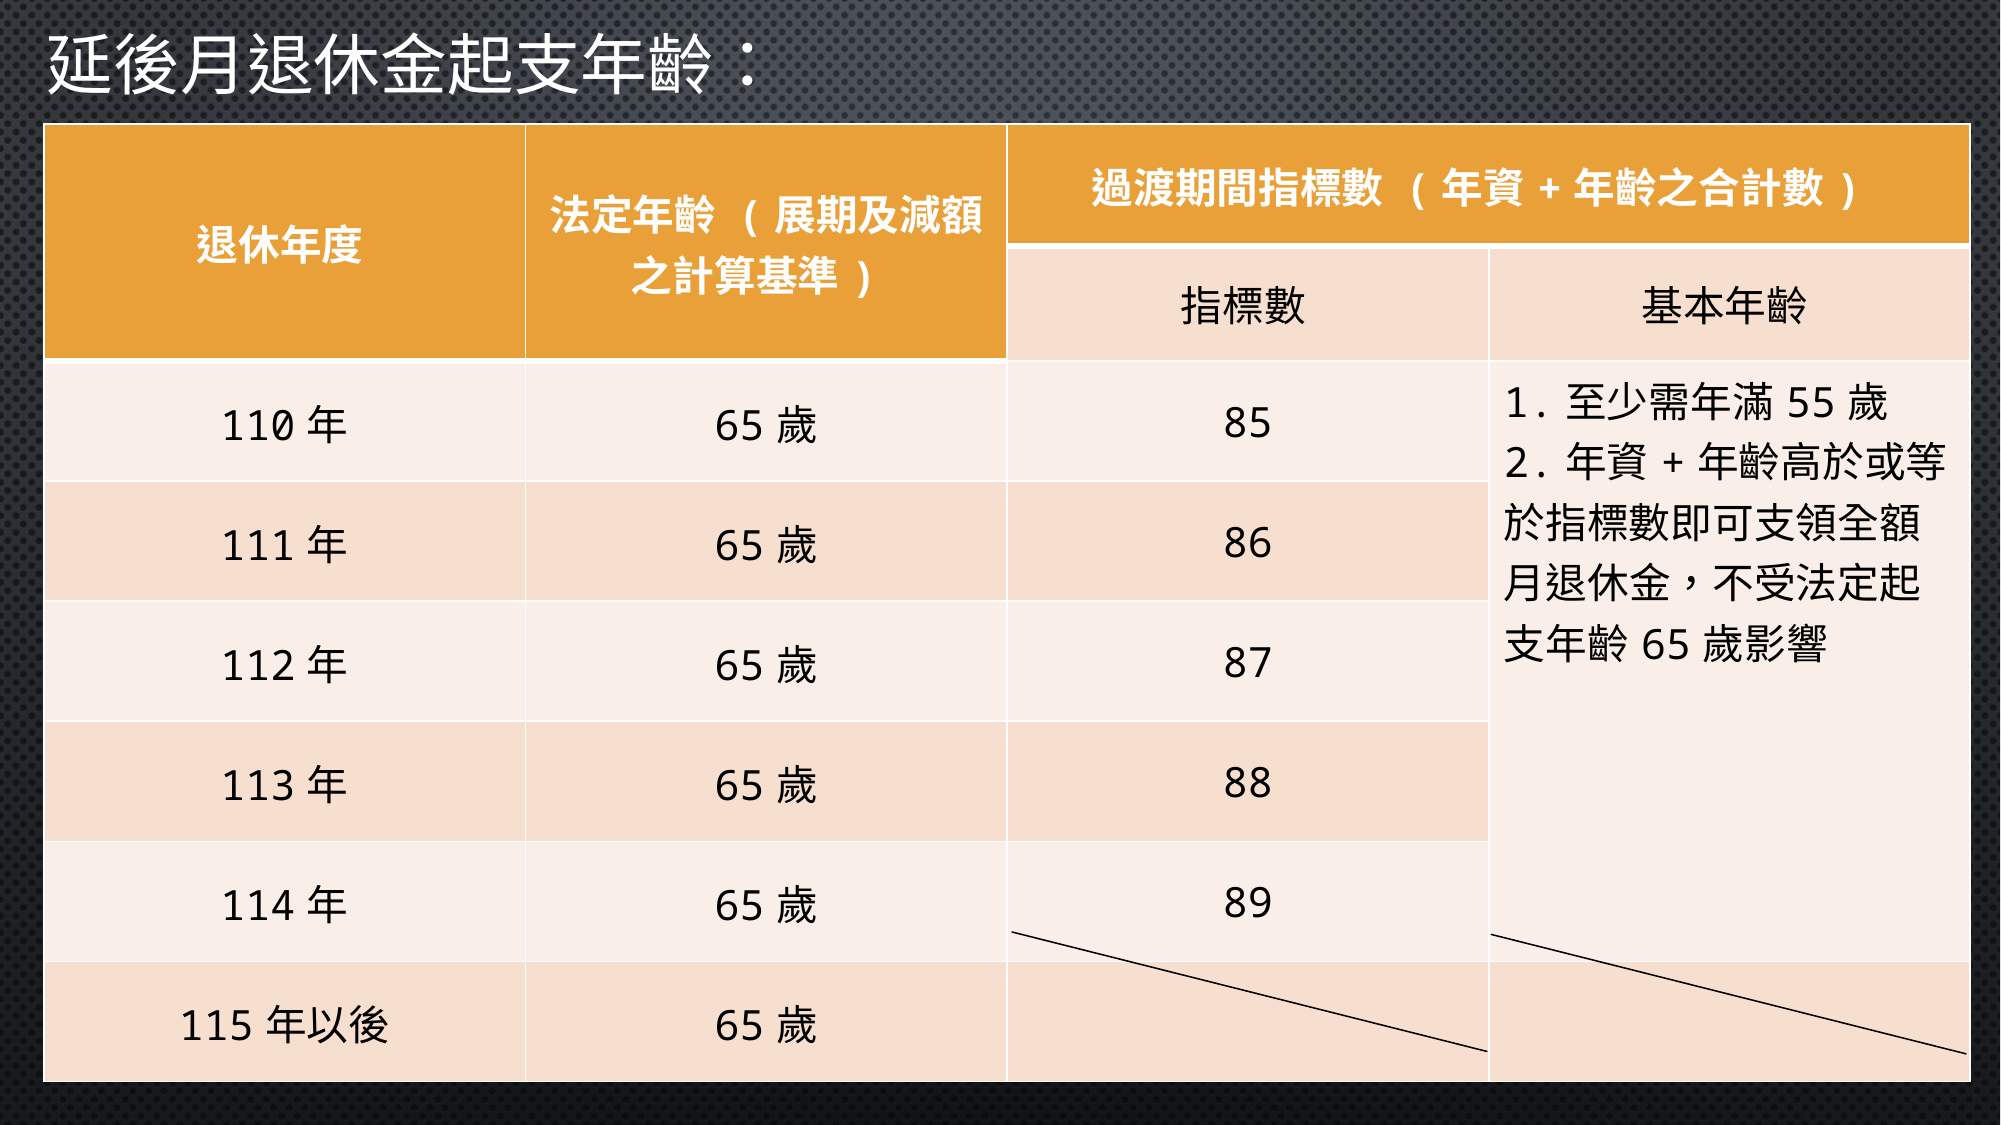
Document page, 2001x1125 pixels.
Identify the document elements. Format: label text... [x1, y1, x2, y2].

table_cell 指標數 [1008, 249, 1488, 360]
table_cell 115年以後 [45, 962, 525, 1081]
table_cell 111年 [45, 482, 525, 600]
table_cell [1008, 962, 1488, 1081]
table_cell 89 [1008, 842, 1488, 961]
table_cell 87 [1008, 602, 1488, 720]
table_header 法定年齡 (展期及減額之計算基準) [526, 125, 1006, 358]
table_cell 114年 [45, 842, 525, 961]
table_cell 110年 [45, 364, 525, 480]
table_cell 112年 [45, 602, 525, 720]
table_cell 1.至少需年滿55歲 2.年資+年齡高於或等於指標數即可支領全額月退休金，不受法定起支年齡65歲影響 [1490, 362, 1969, 961]
table_cell 65歲 [526, 482, 1006, 600]
text_box 延後月退休金起支年齡： [32, 15, 1943, 171]
table_cell 113年 [45, 722, 525, 841]
table_header 過渡期間指標數 (年資+年齡之合計數) [1008, 125, 1969, 243]
table_cell 65歲 [526, 602, 1006, 720]
table_cell 65歲 [526, 962, 1006, 1081]
table_cell 65歲 [526, 364, 1006, 480]
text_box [1011, 931, 1488, 1052]
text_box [1490, 934, 1967, 1054]
table_cell 基本年齡 [1490, 249, 1969, 360]
table_cell 88 [1008, 722, 1488, 841]
table_cell 65歲 [526, 722, 1006, 841]
table_cell 85 [1008, 362, 1488, 480]
table_cell 65歲 [526, 842, 1006, 961]
table_header 退休年度 [45, 125, 525, 358]
table_cell 86 [1008, 482, 1488, 600]
table_cell [1490, 962, 1969, 1081]
